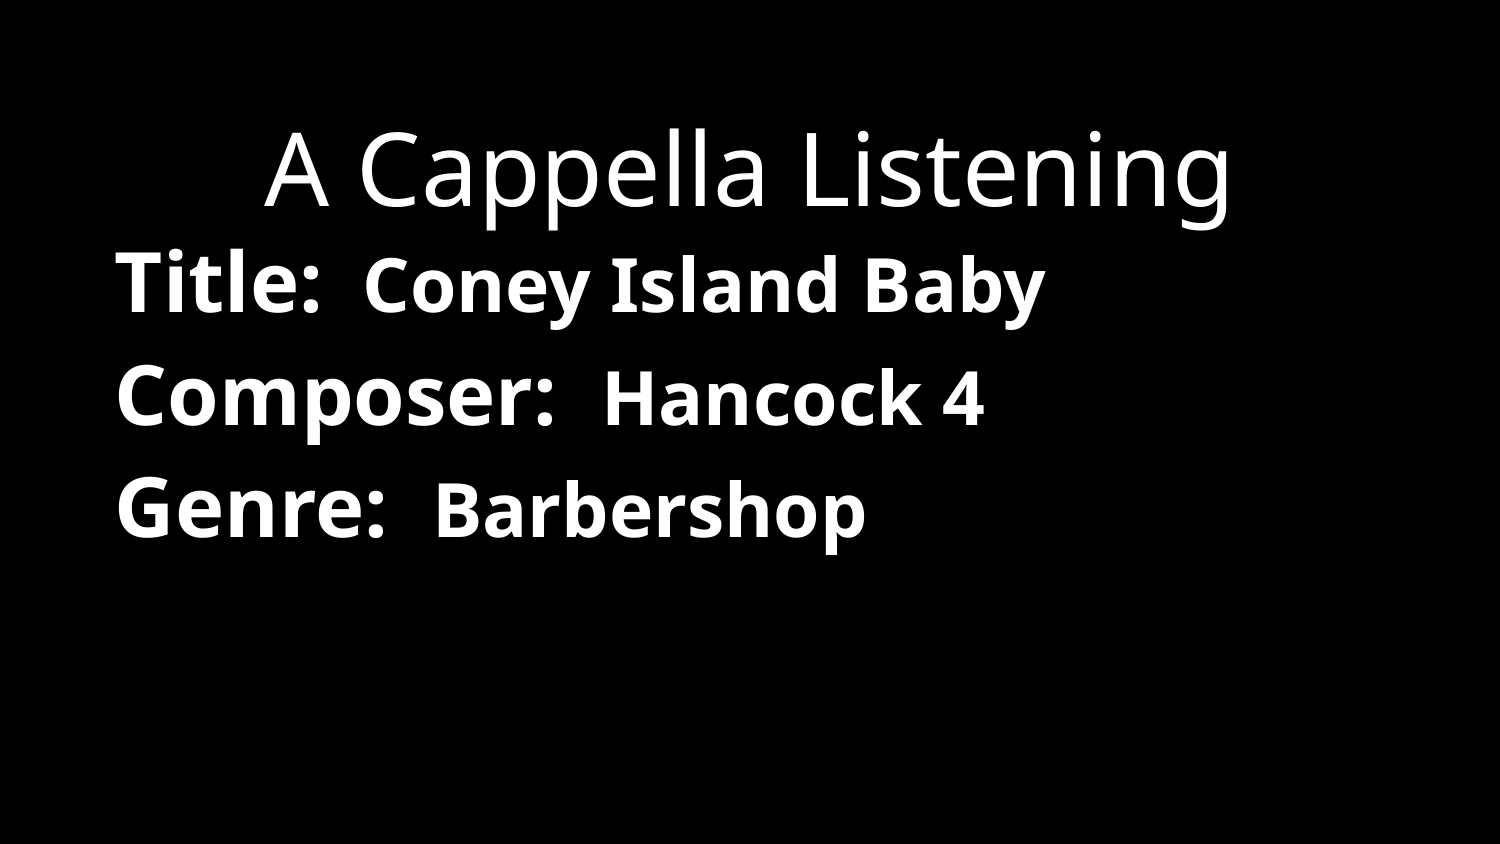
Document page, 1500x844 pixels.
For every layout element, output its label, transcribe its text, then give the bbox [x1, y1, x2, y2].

list Title: Coney Island Baby Composer: Hancock 4 Genre: Barbershop [99, 221, 1463, 810]
list A Cappella Listening [162, 96, 1338, 185]
